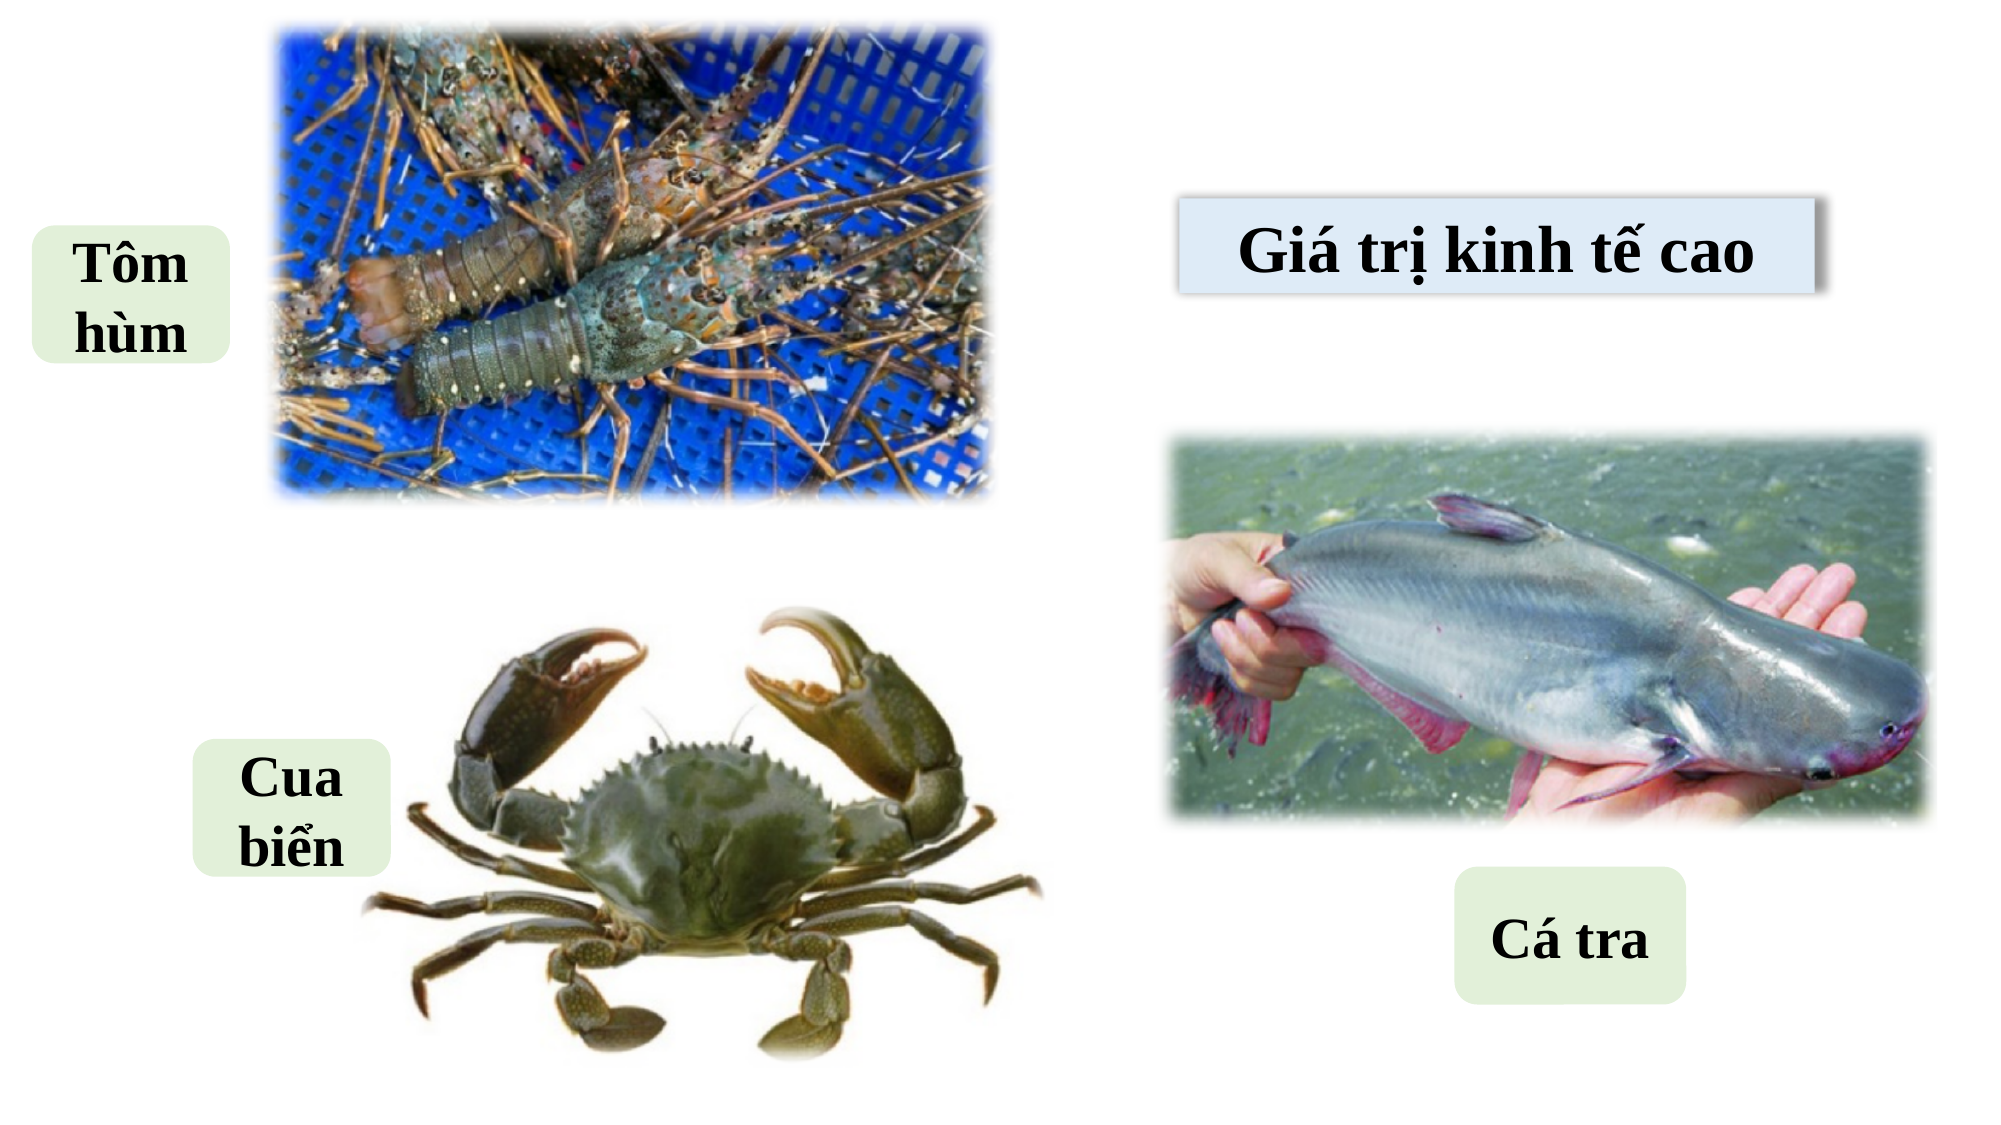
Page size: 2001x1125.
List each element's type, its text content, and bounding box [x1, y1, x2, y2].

picture [1153, 421, 1942, 834]
picture [262, 15, 1000, 511]
text_box Cá tra [1453, 865, 1688, 1006]
text_box Cua biển [191, 737, 353, 878]
text_box Giá trị kinh tế cao [1179, 198, 1815, 294]
text_box Tôm hùm [30, 224, 231, 365]
picture [353, 598, 1054, 1069]
